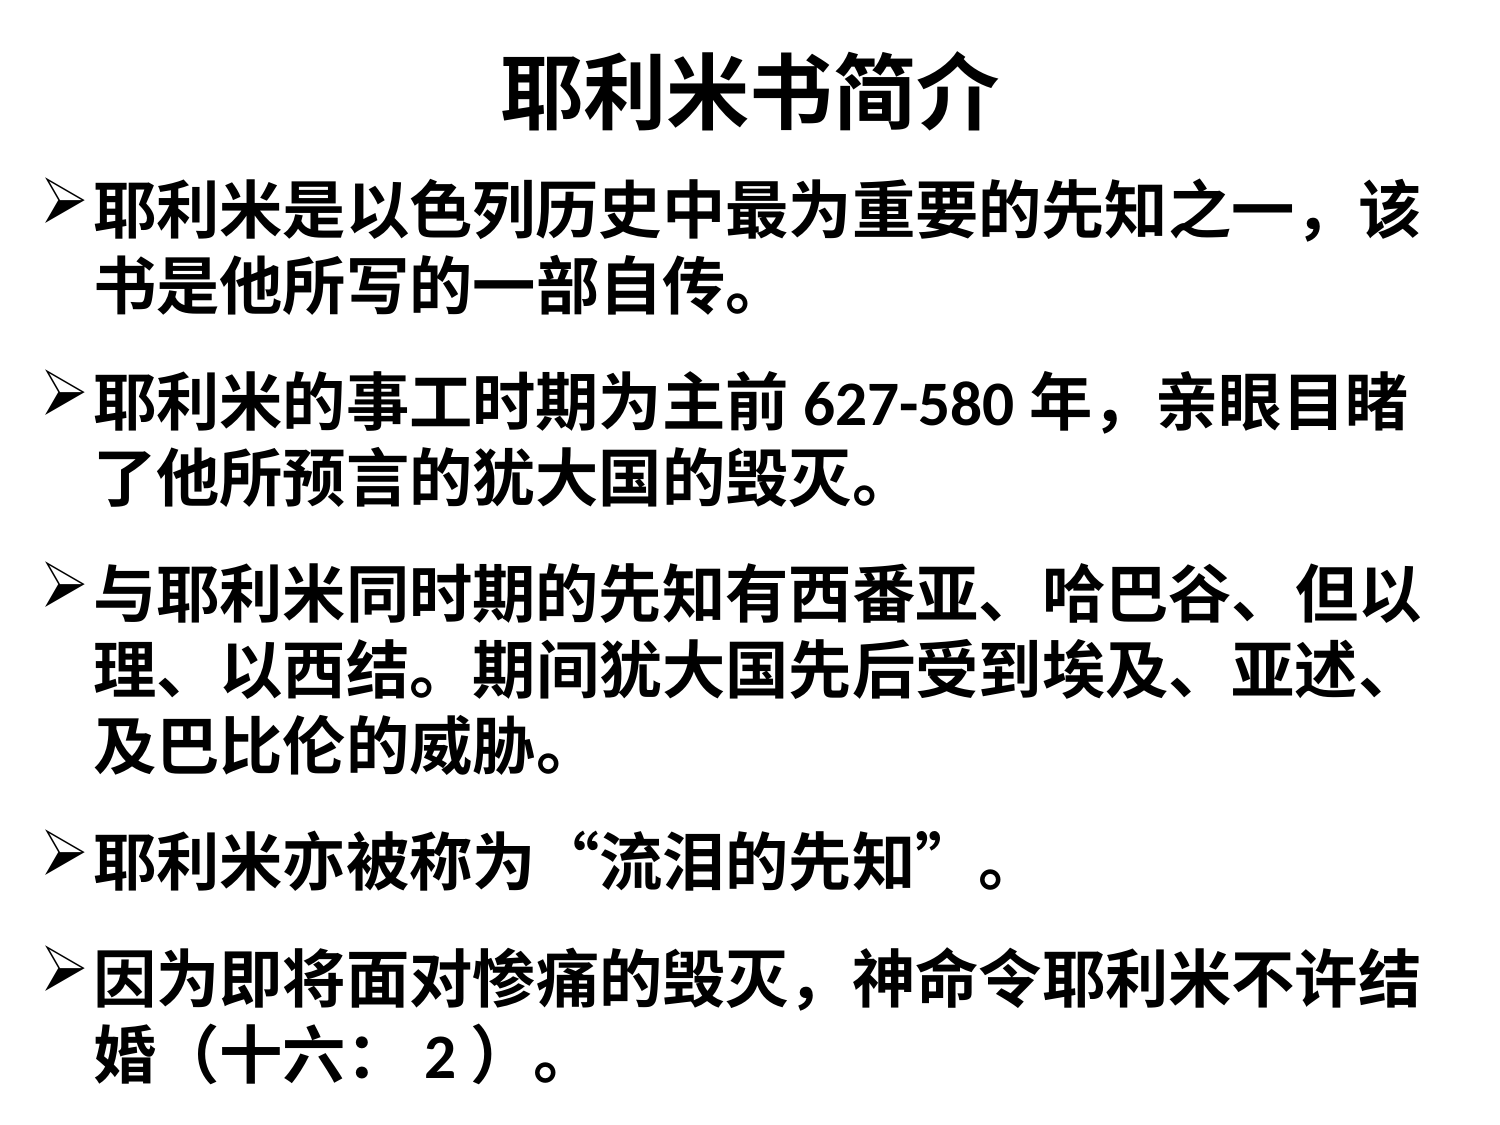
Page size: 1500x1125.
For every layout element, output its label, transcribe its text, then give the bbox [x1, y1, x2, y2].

list 耶利米是以色列历史中最为重要的先知之一，该书是他所写的一部自传。 耶利米的事工时期为主前627-580年，亲眼目睹了他所预言的犹大国的毁灭。 与耶利米同时期的先知有西番亚、哈巴谷、但以理、以西结。期间犹大国先后受到埃及、亚述、及巴比伦的威胁。 耶利米亦被称为“流泪的先知”。 因为即将面对惨痛的毁灭，神命令耶利米不许结婚（十六：2）。 [24, 162, 1475, 1100]
title 耶利米书简介 [75, 24, 1425, 155]
